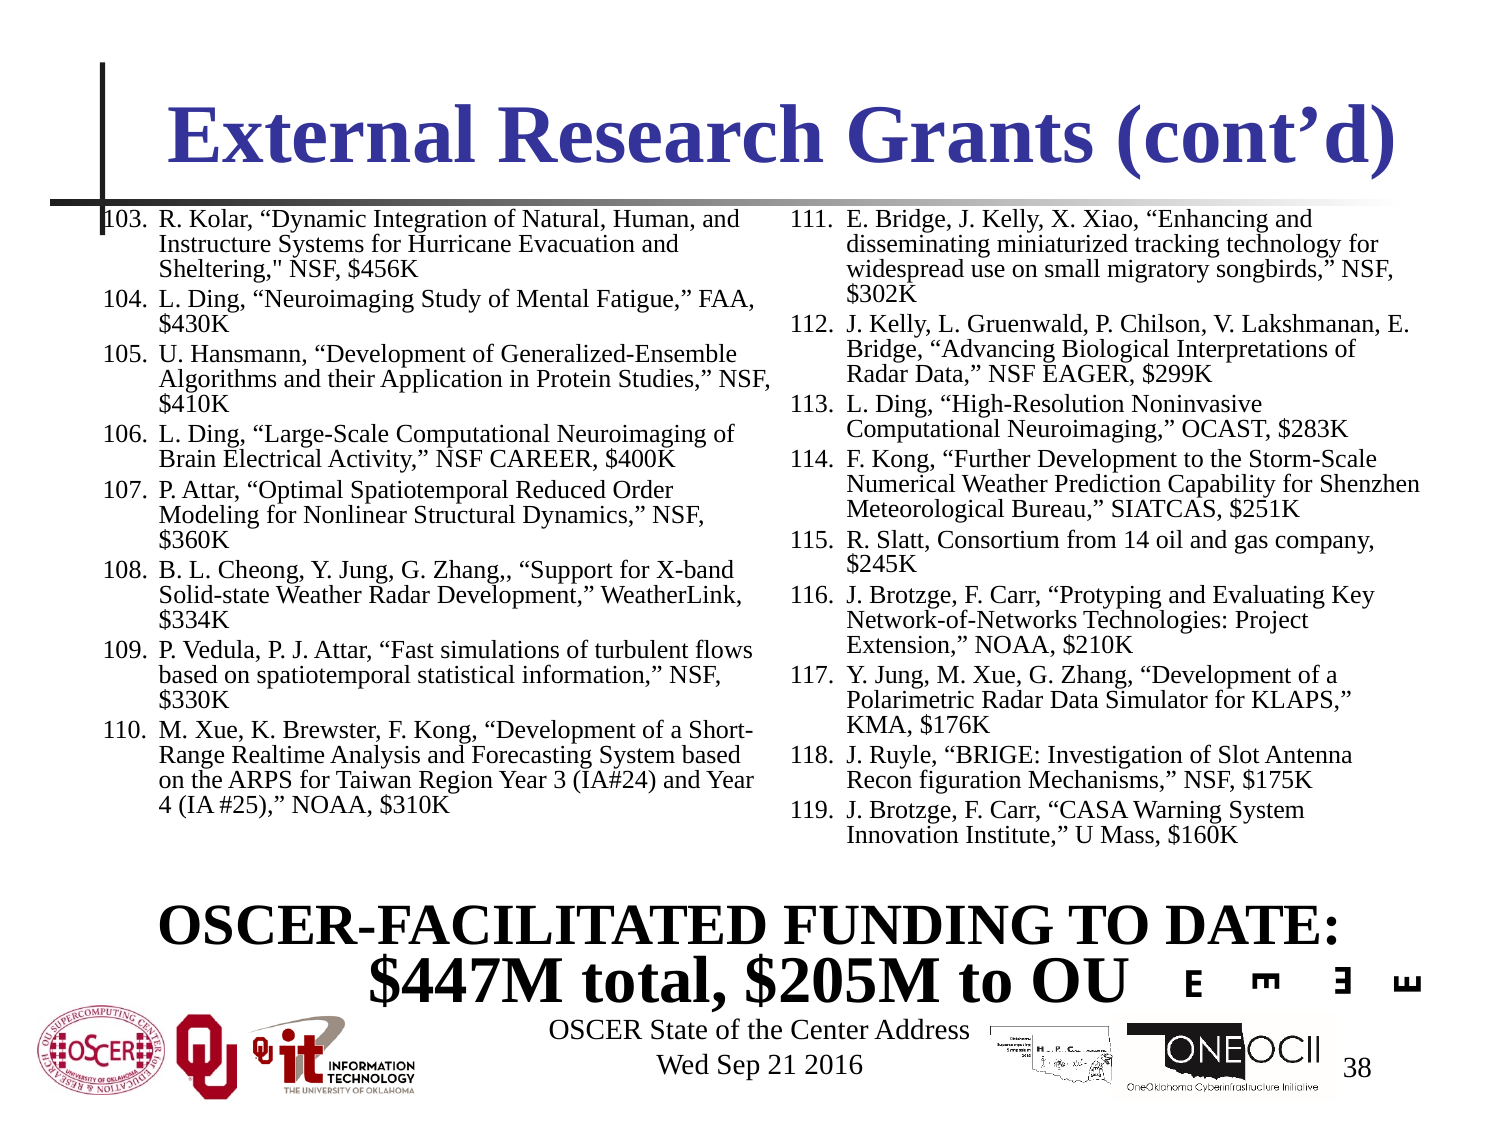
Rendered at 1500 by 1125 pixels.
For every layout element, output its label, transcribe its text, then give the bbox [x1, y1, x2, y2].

text_box OSCER-FACILITATED FUNDING TO DATE: $447M total, $205M to OU [74, 886, 1425, 1018]
picture [174, 1050, 425, 1104]
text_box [1161, 949, 1437, 1017]
picture [1088, 1050, 1336, 1102]
picture [37, 1005, 165, 1095]
list R. Kolar, “Dynamic Integration of Natural, Human, and Instructure Systems for Hurricane Evacuation and Sheltering," NSF, $456K L. Ding, “Neuroimaging Study of Mental Fatigue,” FAA, $430K U. Hansmann, “Development of Generalized-Ensemble Algorithms and their Application in Protein Studies,” NSF, $410K L. Ding, “Large-Scale Computational Neuroimaging of Brain Electrical Activity,” NSF CAREER, $400K P. Attar, “Optimal Spatiotemporal Reduced Order Modeling for Nonlinear Structural Dynamics,” NSF, $360K B. L. Cheong, Y. Jung, G. Zhang,, “Support for X-band Solid-state Weather Radar Development,” WeatherLink, $334K P. Vedula, P. J. Attar, “Fast simulations of turbulent flows based on spatiotemporal statistical information,” NSF, $330K M. Xue, K. Brewster, F. Kong, “Development of a Short-Range Realtime Analysis and Forecasting System based on the ARPS for Taiwan Region Year 3 (IA#24) and Year 4 (IA #25),” NOAA, $310K [87, 199, 788, 938]
list E. Bridge, J. Kelly, X. Xiao, “Enhancing and disseminating miniaturized tracking technology for widespread use on small migratory songbirds,” NSF, $302K J. Kelly, L. Gruenwald, P. Chilson, V. Lakshmanan, E. Bridge, “Advancing Biological Interpretations of Radar Data,” NSF EAGER, $299K L. Ding, “High-Resolution Noninvasive Computational Neuroimaging,” OCAST, $283K F. Kong, “Further Development to the Storm-Scale Numerical Weather Prediction Capability for Shenzhen Meteorological Bureau,” SIATCAS, $251K R. Slatt, Consortium from 14 oil and gas company, $245K J. Brotzge, F. Carr, “Protyping and Evaluating Key Network-of-Networks Technologies: Project Extension,” NOAA, $210K Y. Jung, M. Xue, G. Zhang, “Development of a Polarimetric Radar Data Simulator for KLAPS,” KMA, $176K J. Ruyle, “BRIGE: Investigation of Slot Antenna Recon figuration Mechanisms,” NSF, $175K J. Brotzge, F. Carr, “CASA Warning System Innovation Institute,” U Mass, $160K [774, 199, 1438, 901]
text_box [87, 974, 1338, 1050]
slide_number 38 [1174, 1026, 1388, 1091]
footer OSCER State of the Center Address Wed Sep 21 2016 [431, 1050, 1088, 1088]
title External Research Grants (cont’d) [124, 74, 1442, 187]
